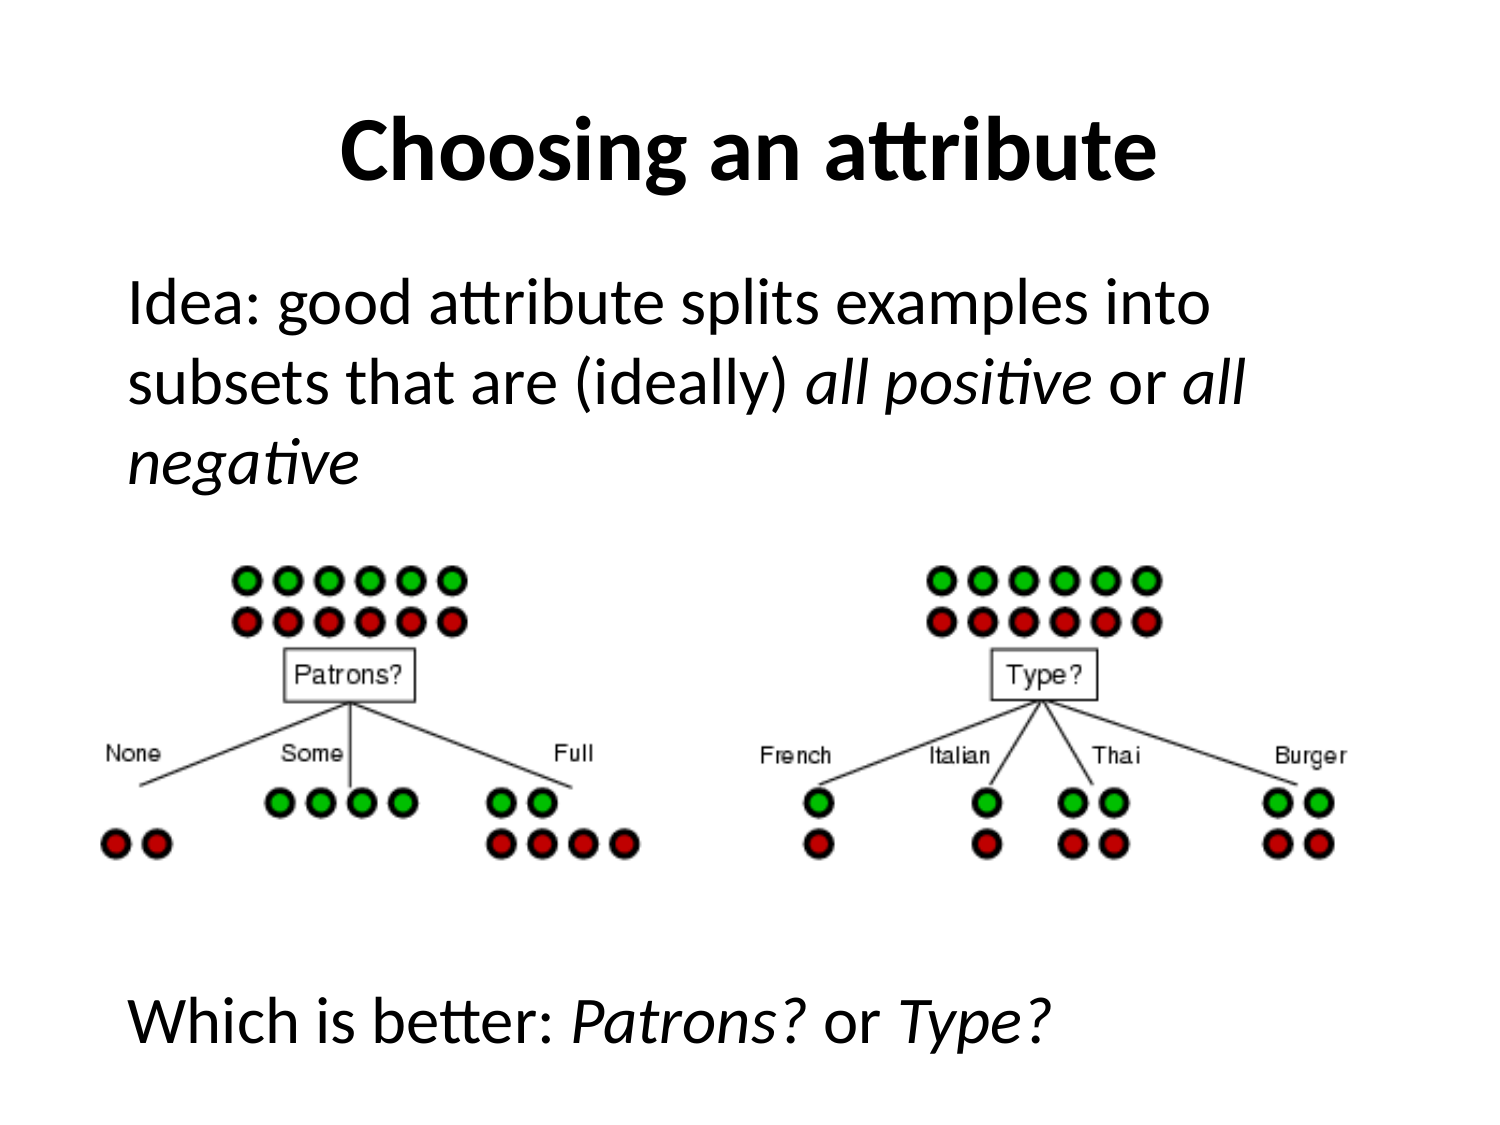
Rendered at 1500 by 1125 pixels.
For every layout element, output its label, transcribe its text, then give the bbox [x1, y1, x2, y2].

title Choosing an attribute [112, 50, 1388, 238]
picture [99, 564, 1351, 863]
list Idea: good attribute splits examples into subsets that are (ideally) all positive or all negative Which is better: Patrons? or Type? [112, 249, 1438, 1063]
